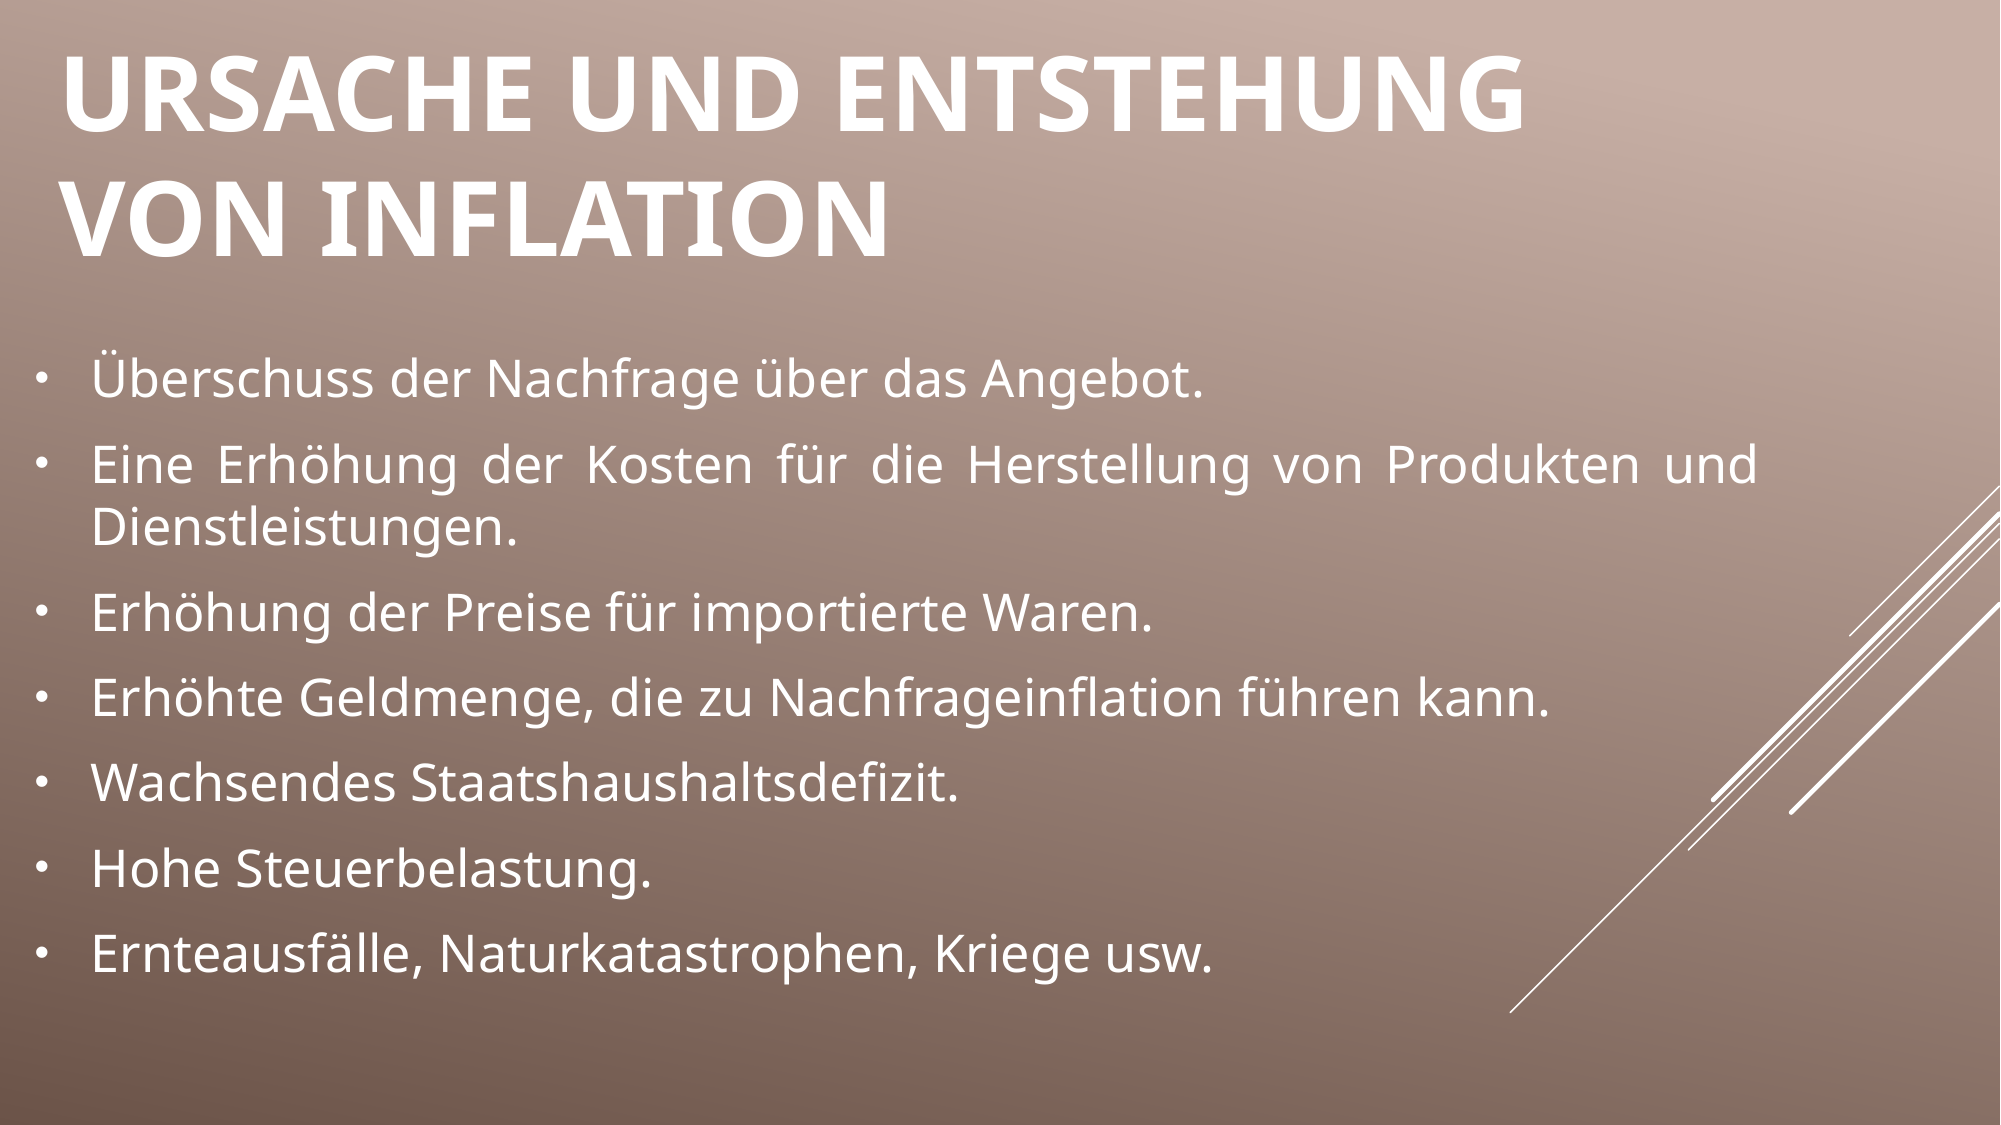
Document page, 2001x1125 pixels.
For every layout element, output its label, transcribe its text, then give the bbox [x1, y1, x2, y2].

list Überschuss der Nachfrage über das Angebot. Eine Erhöhung der Kosten für die Herstellung von Produkten und Dienstleistungen. Erhöhung der Preise für importierte Waren. Erhöhte Geldmenge, die zu Nachfrageinflation führen kann. Wachsendes Staatshaushaltsdefizit. Hohe Steuerbelastung. Ernteausfälle, Naturkatastrophen, Kriege usw. [19, 338, 1777, 984]
title URSACHE UND ENTSTEHUNG VON INFLATION [43, 0, 1800, 375]
